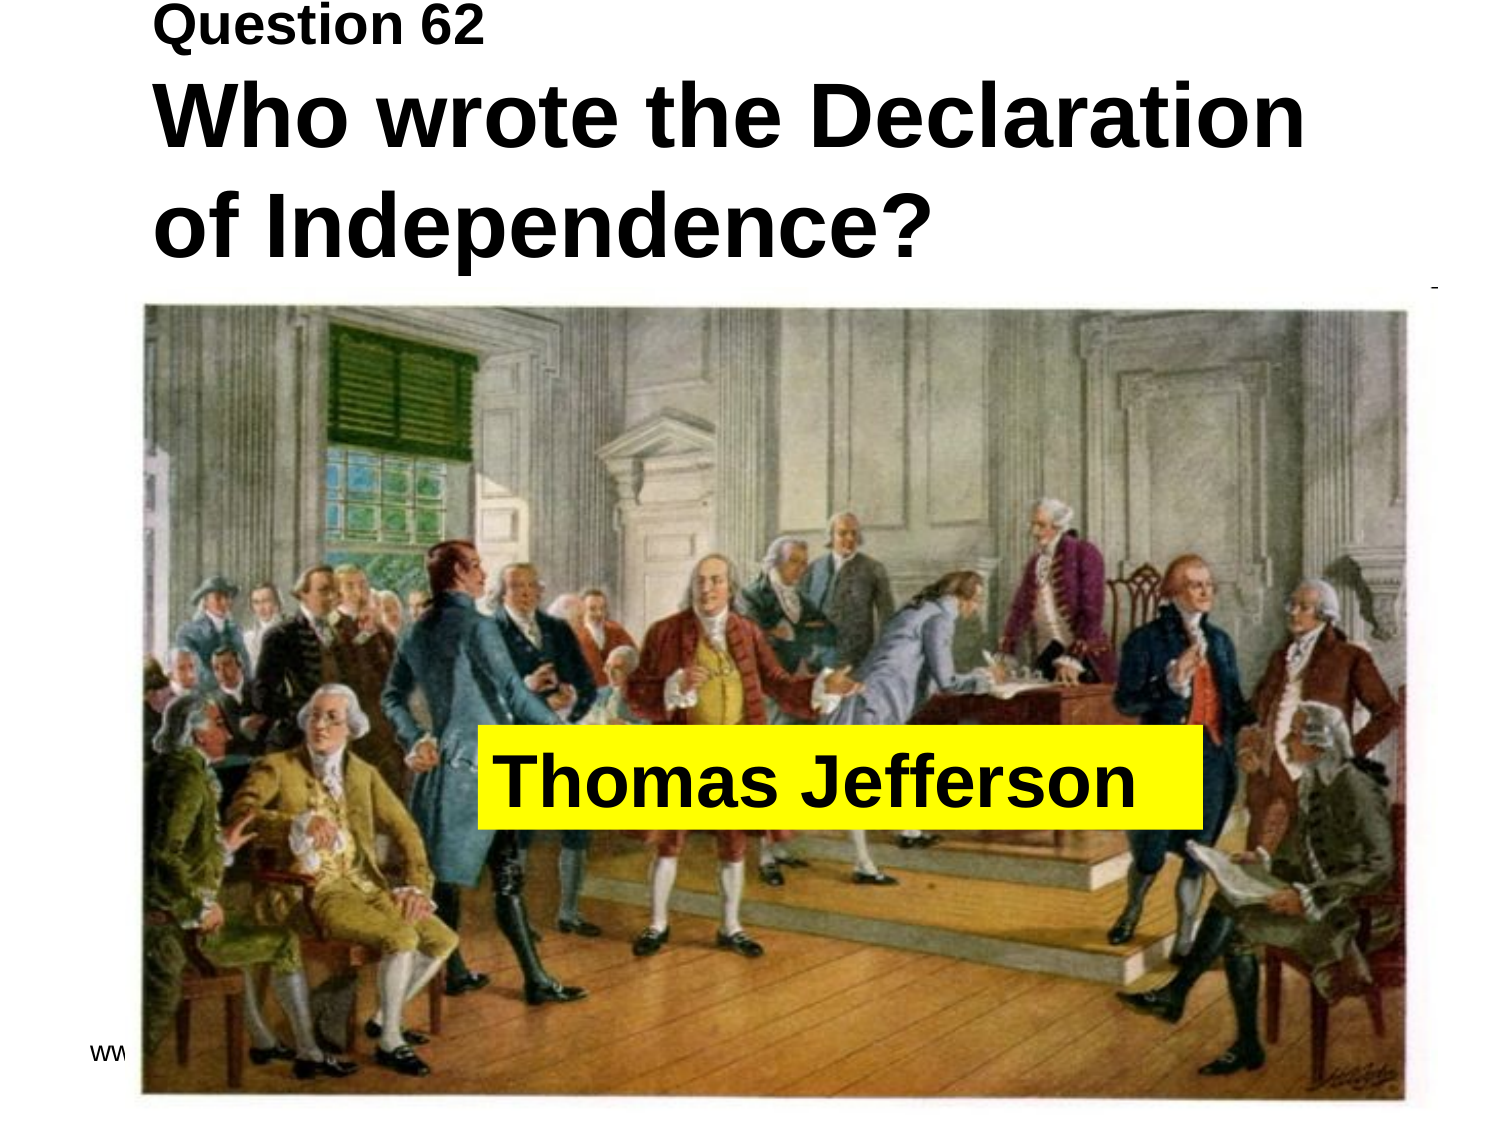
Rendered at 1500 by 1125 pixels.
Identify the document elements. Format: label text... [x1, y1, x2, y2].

title Question 62 Who wrote the Declaration of Independence? [137, 0, 1413, 285]
picture [124, 287, 1438, 1118]
slide_number www.elcivics.com [75, 1024, 119, 1103]
